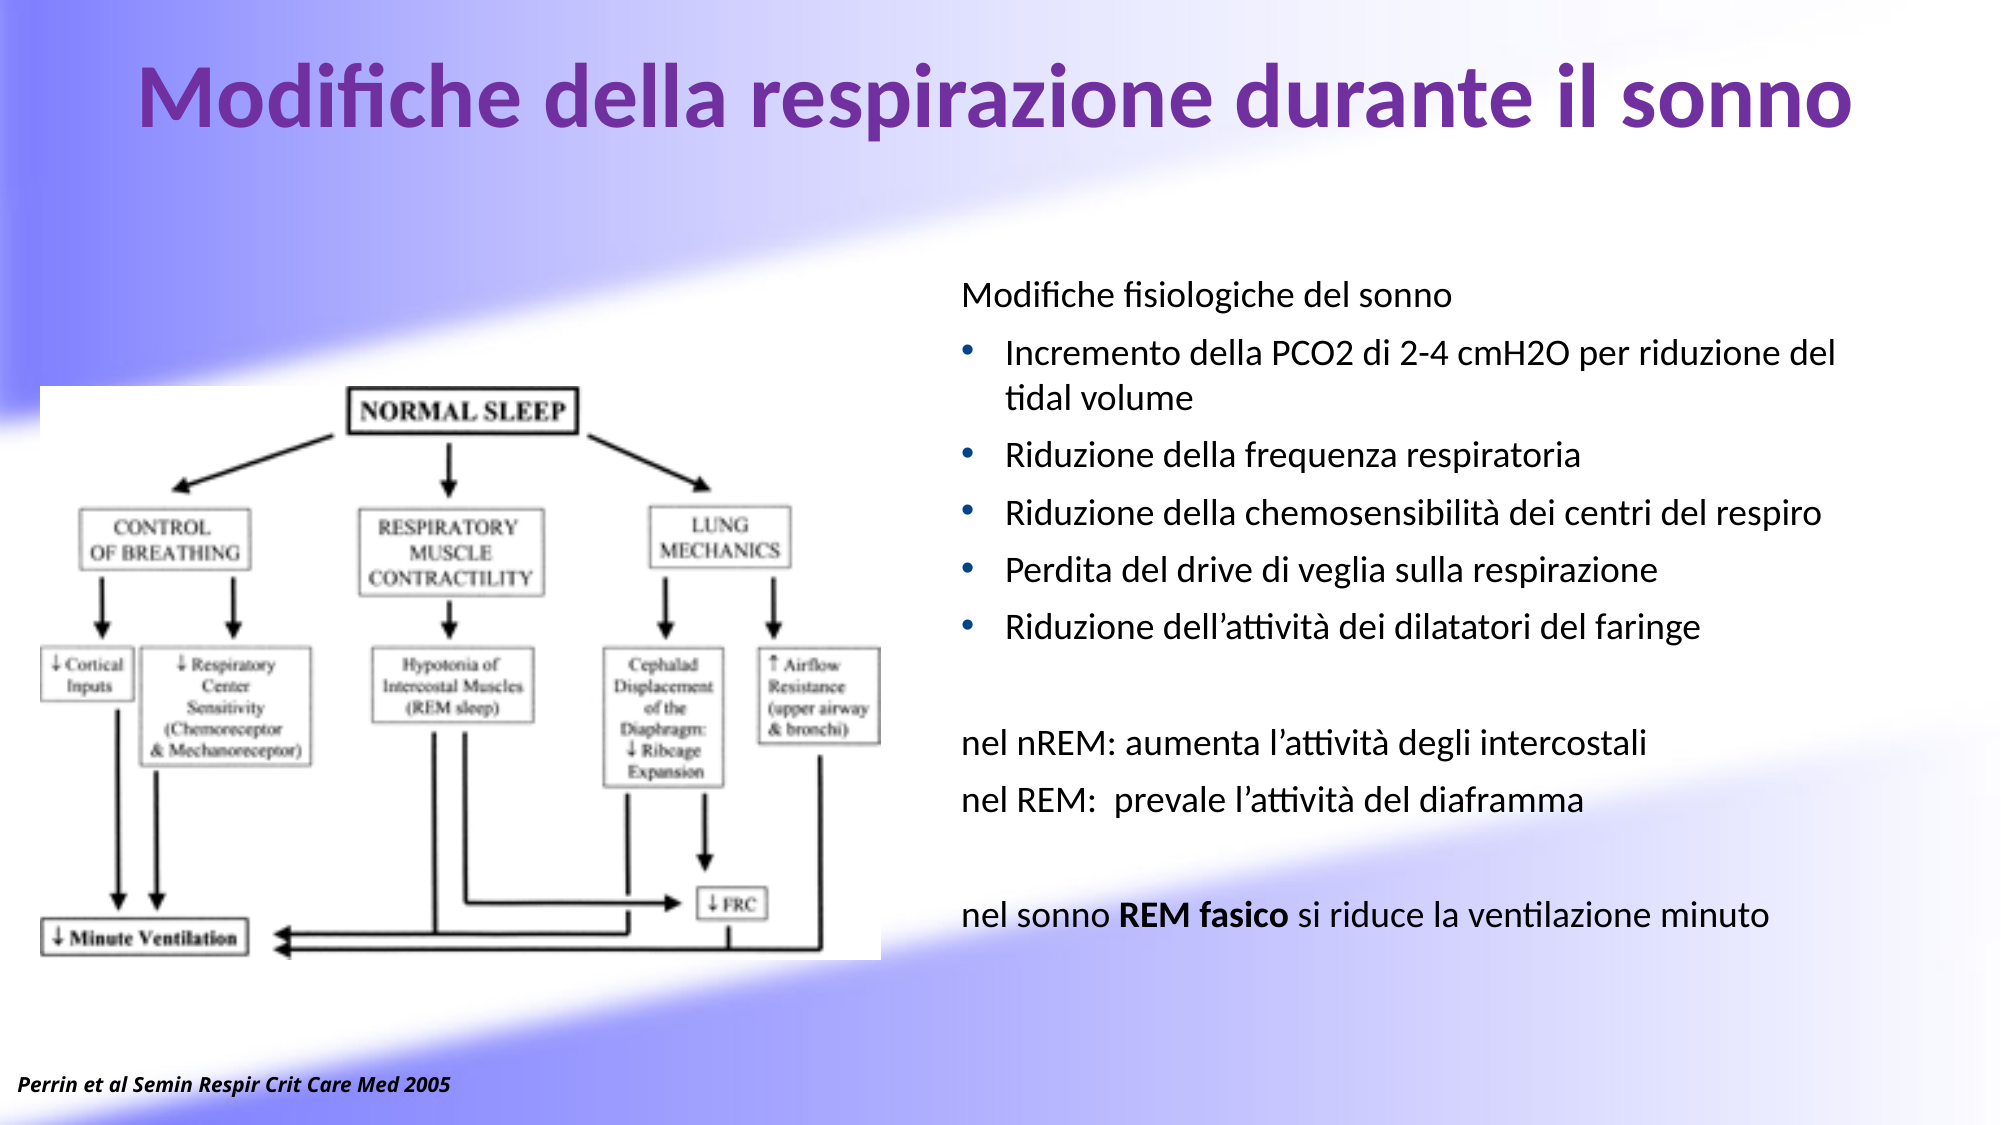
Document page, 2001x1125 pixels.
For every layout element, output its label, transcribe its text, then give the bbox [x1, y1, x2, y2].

text_box Perrin et al Semin Respir Crit Care Med 2005 [2, 1064, 713, 1125]
picture [0, 0, 2001, 1125]
list Modifiche fisiologiche del sonno Incremento della PCO2 di 2-4 cmH2O per riduzione del tidal volume Riduzione della frequenza respiratoria Riduzione della chemosensibilità dei centri del respiro Perdita del drive di veglia sulla respirazione Riduzione dell’attività dei dilatatori del faringe nel nREM: aumenta l’attività degli intercostali nel REM: prevale l’attività del diaframma nel sonno REM fasico si riduce la ventilazione minuto [946, 262, 1883, 1025]
title Modifiche della respirazione durante il sonno [63, 2, 1930, 155]
